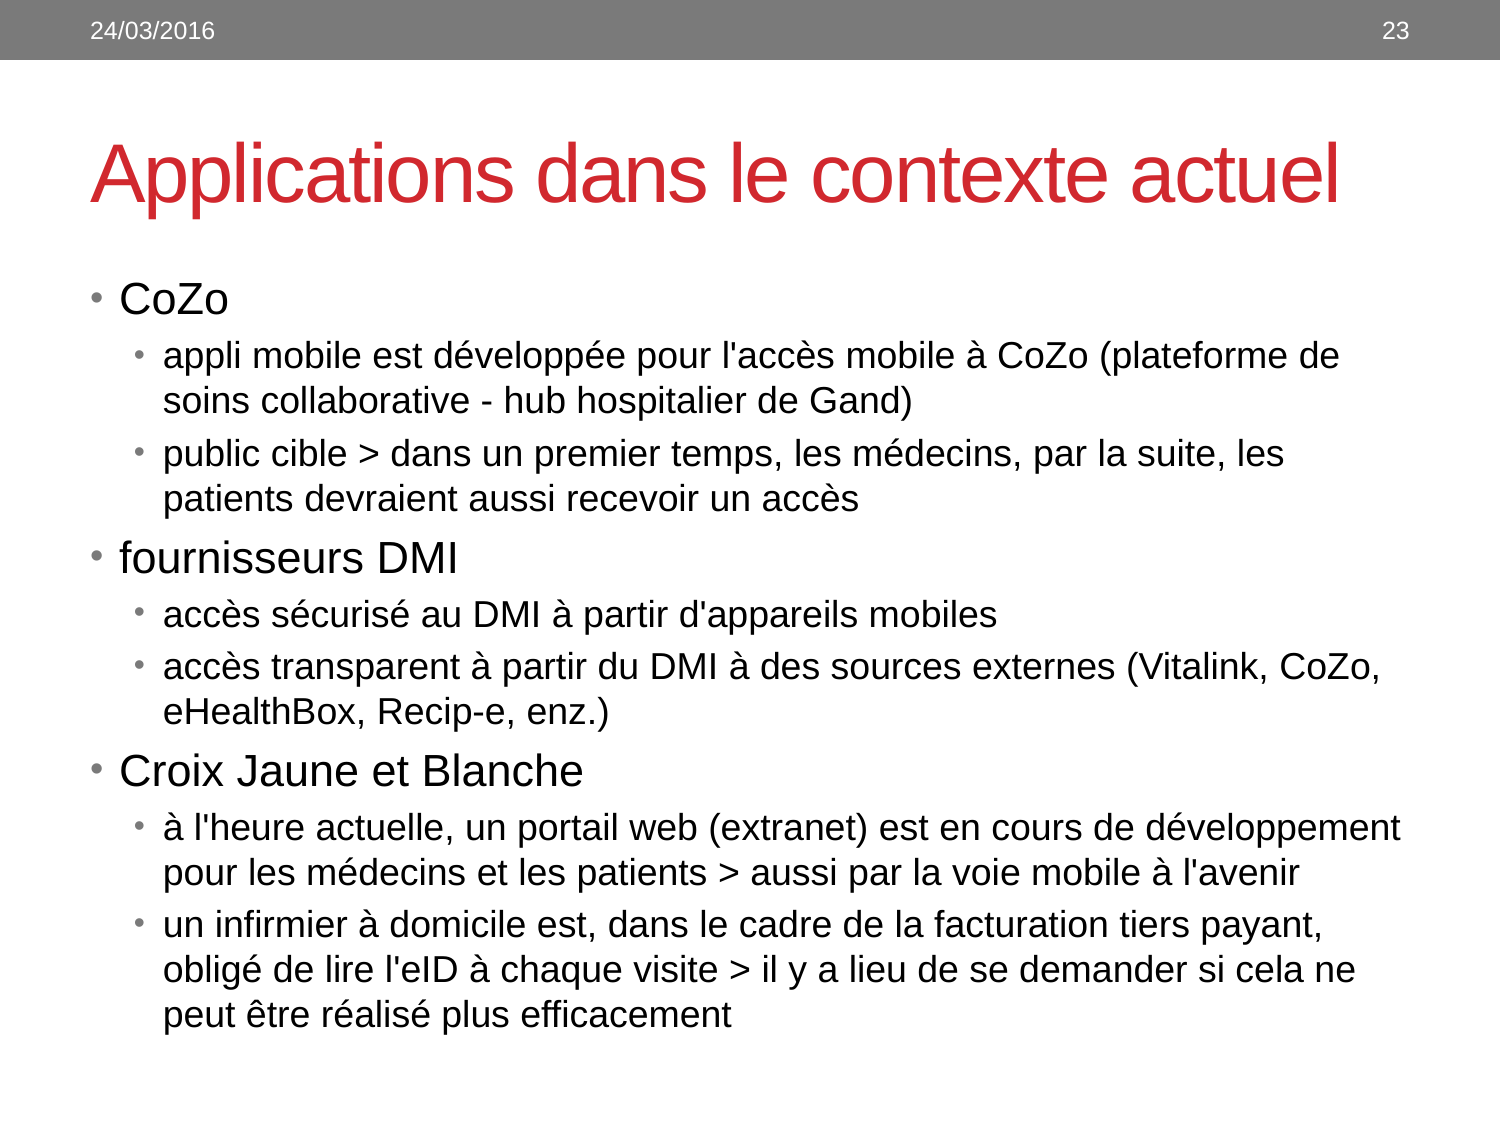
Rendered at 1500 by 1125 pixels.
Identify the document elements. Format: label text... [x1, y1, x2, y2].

list CoZo appli mobile est développée pour l'accès mobile à CoZo (plateforme de soins collaborative - hub hospitalier de Gand) public cible > dans un premier temps, les médecins, par la suite, les patients devraient aussi recevoir un accès fournisseurs DMI accès sécurisé au DMI à partir d'appareils mobiles accès transparent à partir du DMI à des sources externes (Vitalink, CoZo, eHealthBox, Recip-e, enz.) Croix Jaune et Blanche à l'heure actuelle, un portail web (extranet) est en cours de développement pour les médecins et les patients > aussi par la voie mobile à l'avenir un infirmier à domicile est, dans le cadre de la facturation tiers payant, obligé de lire l'eID à chaque visite > il y a lieu de se demander si cela ne peut être réalisé plus efficacement [75, 262, 1425, 1063]
slide_number 23 [1250, 3, 1425, 57]
title Applications dans le contexte actuel [75, 87, 1425, 250]
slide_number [75, 3, 550, 57]
